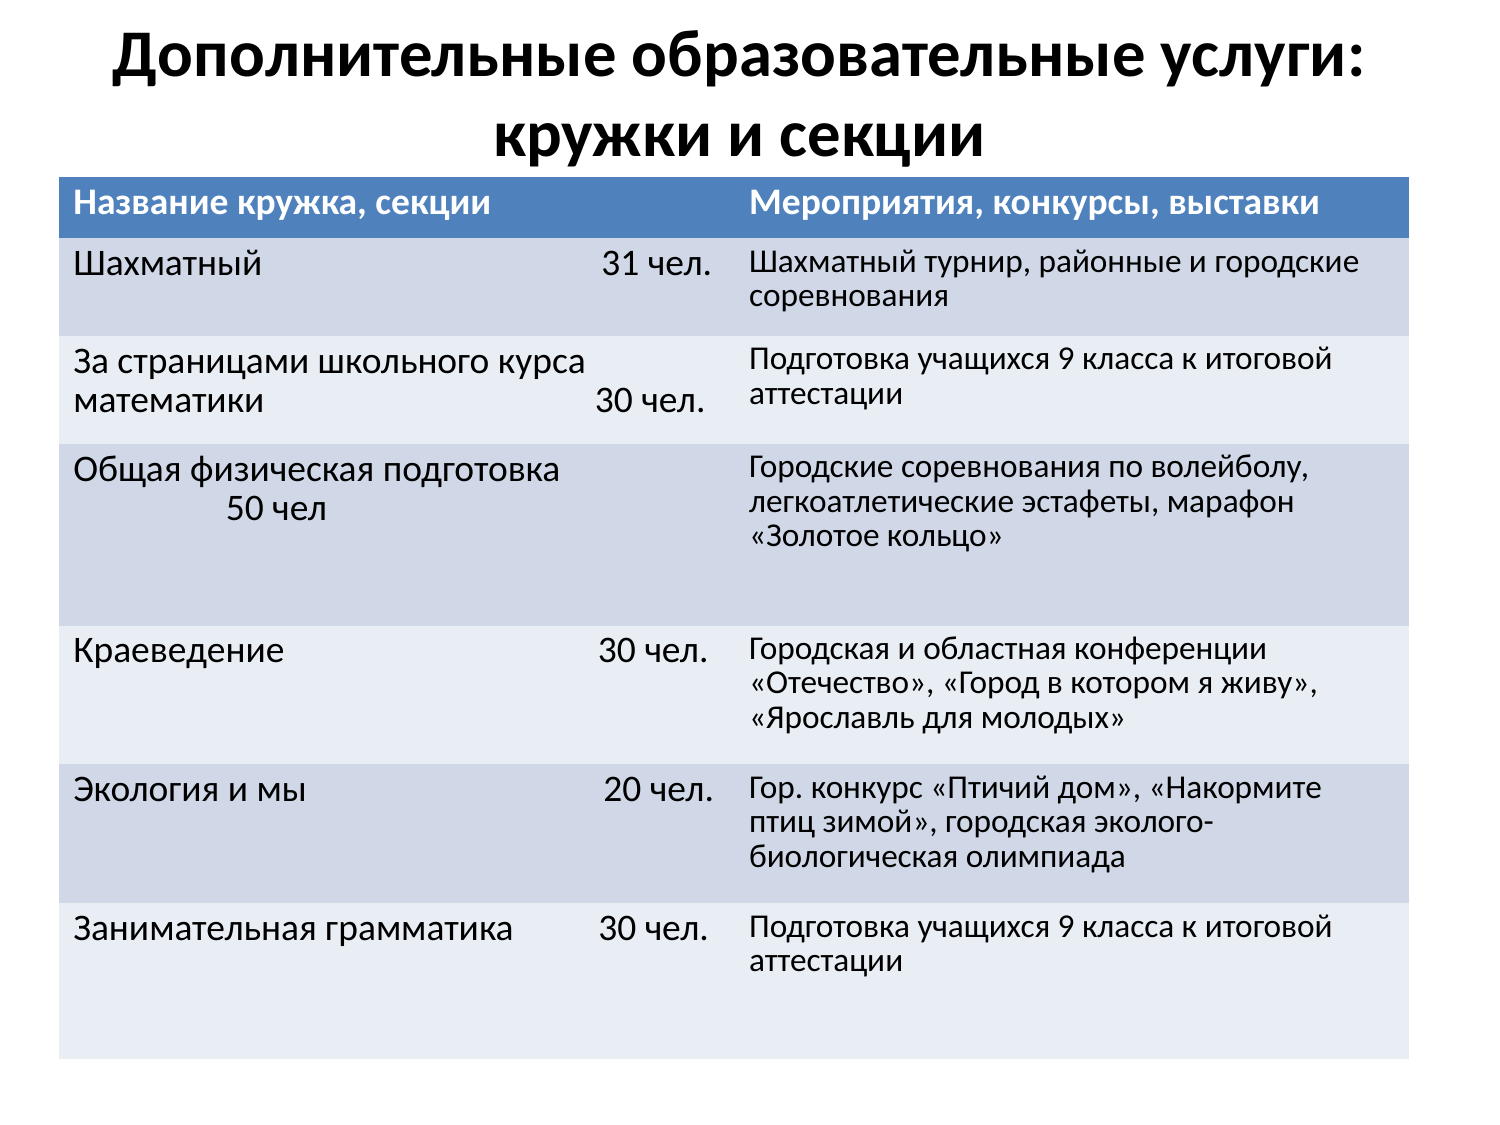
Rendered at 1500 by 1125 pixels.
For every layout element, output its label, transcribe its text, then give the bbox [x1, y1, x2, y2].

table_header Название кружка, секции [59, 177, 734, 238]
table_cell Общая физическая подготовка 50 чел [59, 444, 734, 626]
text_box Дополнительные образовательные услуги: кружки и секции [64, 0, 1415, 184]
table_cell Городские соревнования по волейболу, легкоатлетические эстафеты, марафон «Золотое кольцо» [734, 444, 1409, 626]
table_cell Экология и мы 20 чел. [59, 764, 734, 903]
table_cell Подготовка учащихся 9 класса к итоговой аттестации [734, 336, 1409, 444]
table_cell Гор. конкурс «Птичий дом», «Накормите птиц зимой», городская эколого-биологическая олимпиада [734, 764, 1409, 903]
table_cell Краеведение 30 чел. [59, 626, 734, 764]
table_cell Шахматный 31 чел. [59, 238, 734, 336]
table_cell Подготовка учащихся 9 класса к итоговой аттестации [734, 903, 1409, 1059]
table_header Мероприятия, конкурсы, выставки [734, 177, 1409, 238]
table_cell Занимательная грамматика 30 чел. [59, 903, 734, 1059]
table_cell Шахматный турнир, районные и городские соревнования [734, 238, 1409, 336]
table_cell Городская и областная конференции «Отечество», «Город в котором я живу», «Ярославль для молодых» [734, 626, 1409, 764]
table_cell За страницами школьного курса математики 30 чел. [59, 336, 734, 444]
